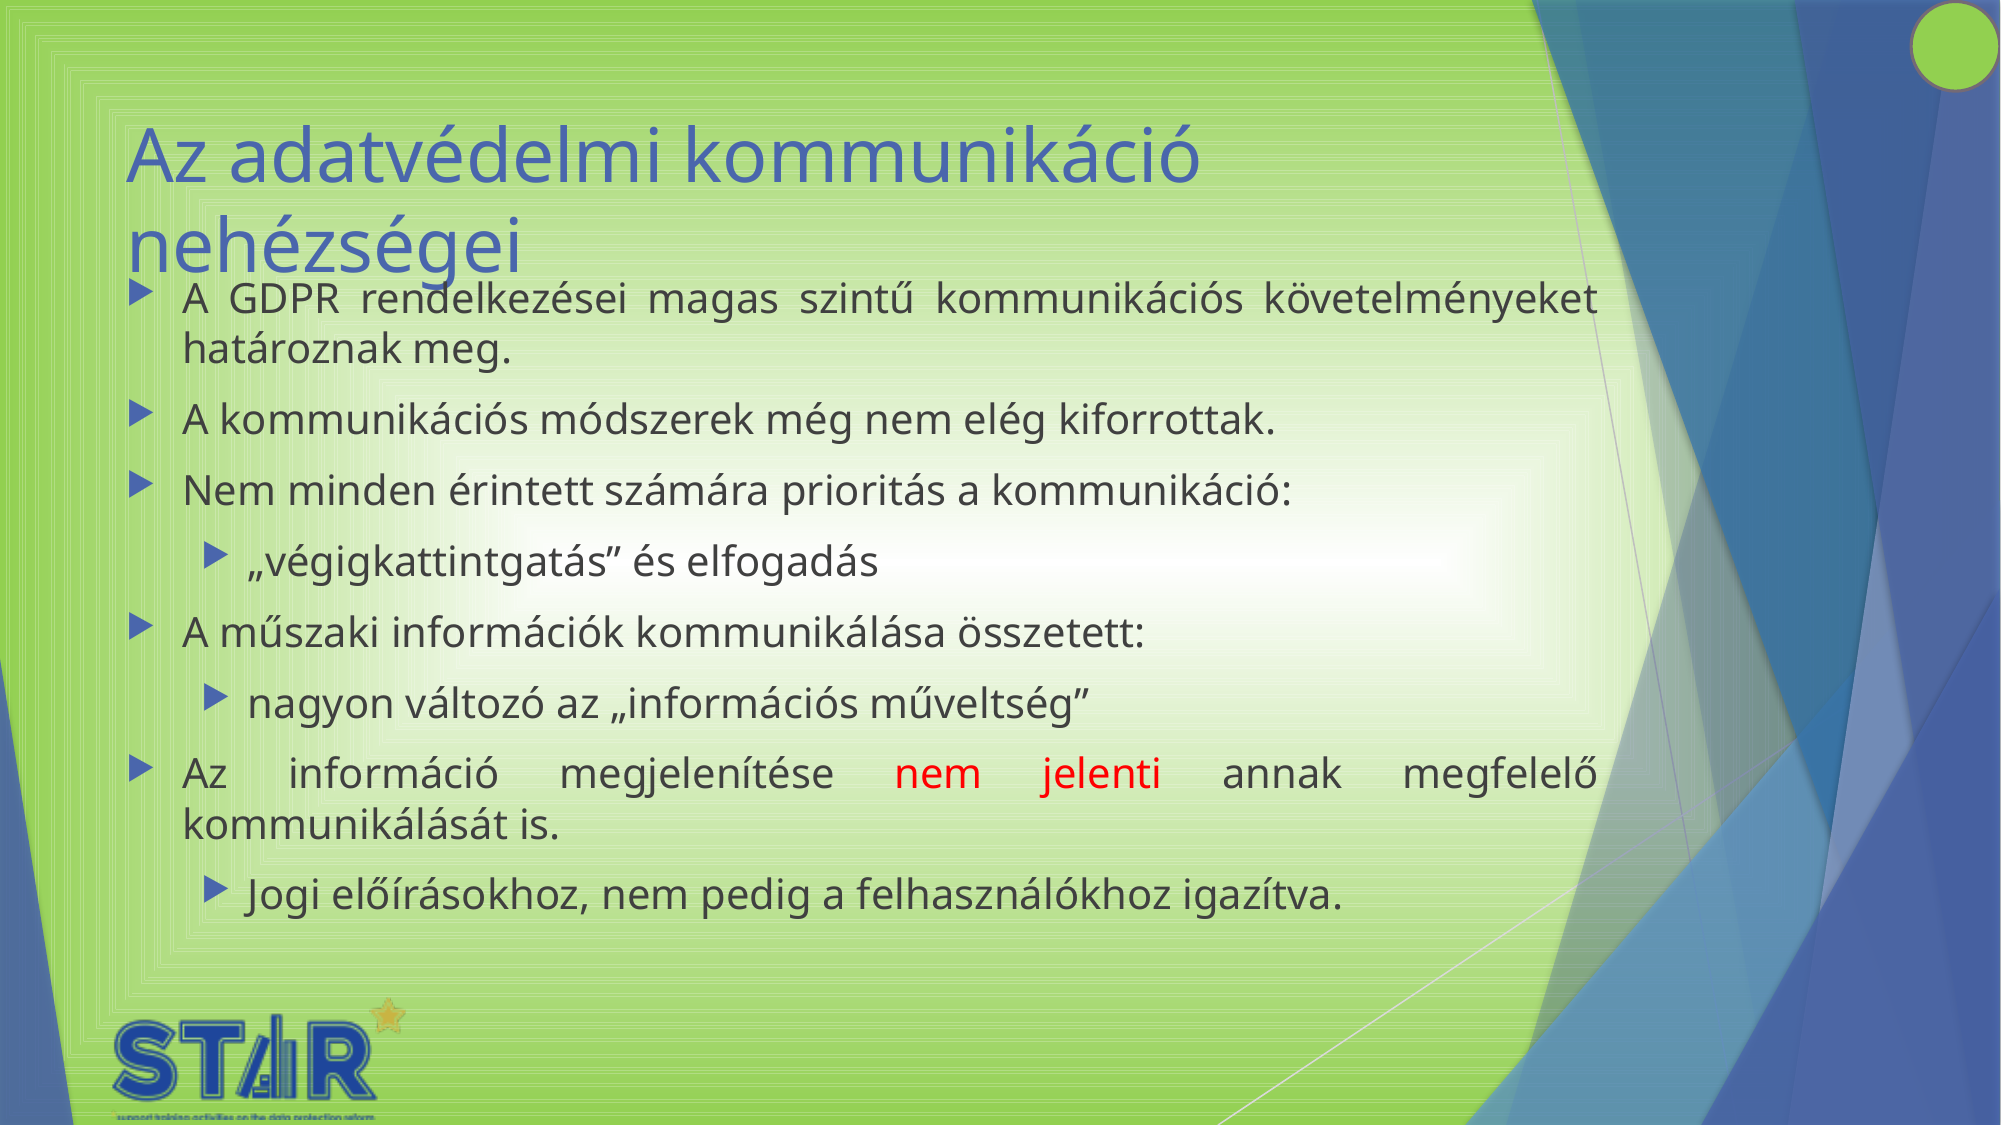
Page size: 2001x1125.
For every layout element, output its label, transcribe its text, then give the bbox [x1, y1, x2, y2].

list A GDPR rendelkezései magas szintű kommunikációs követelményeket határoznak meg. A kommunikációs módszerek még nem elég kiforrottak. Nem minden érintett számára prioritás a kommunikáció: „végigkattintgatás” és elfogadás A műszaki információk kommunikálása összetett: nagyon változó az „információs műveltség” Az információ megjelenítése nem jelenti annak megfelelő kommunikálását is. Jogi előírásokhoz, nem pedig a felhasználókhoz igazítva. [111, 264, 1615, 992]
title Az adatvédelmi kommunikáció nehézségei [111, 99, 1615, 225]
text_box [1909, 0, 2000, 93]
